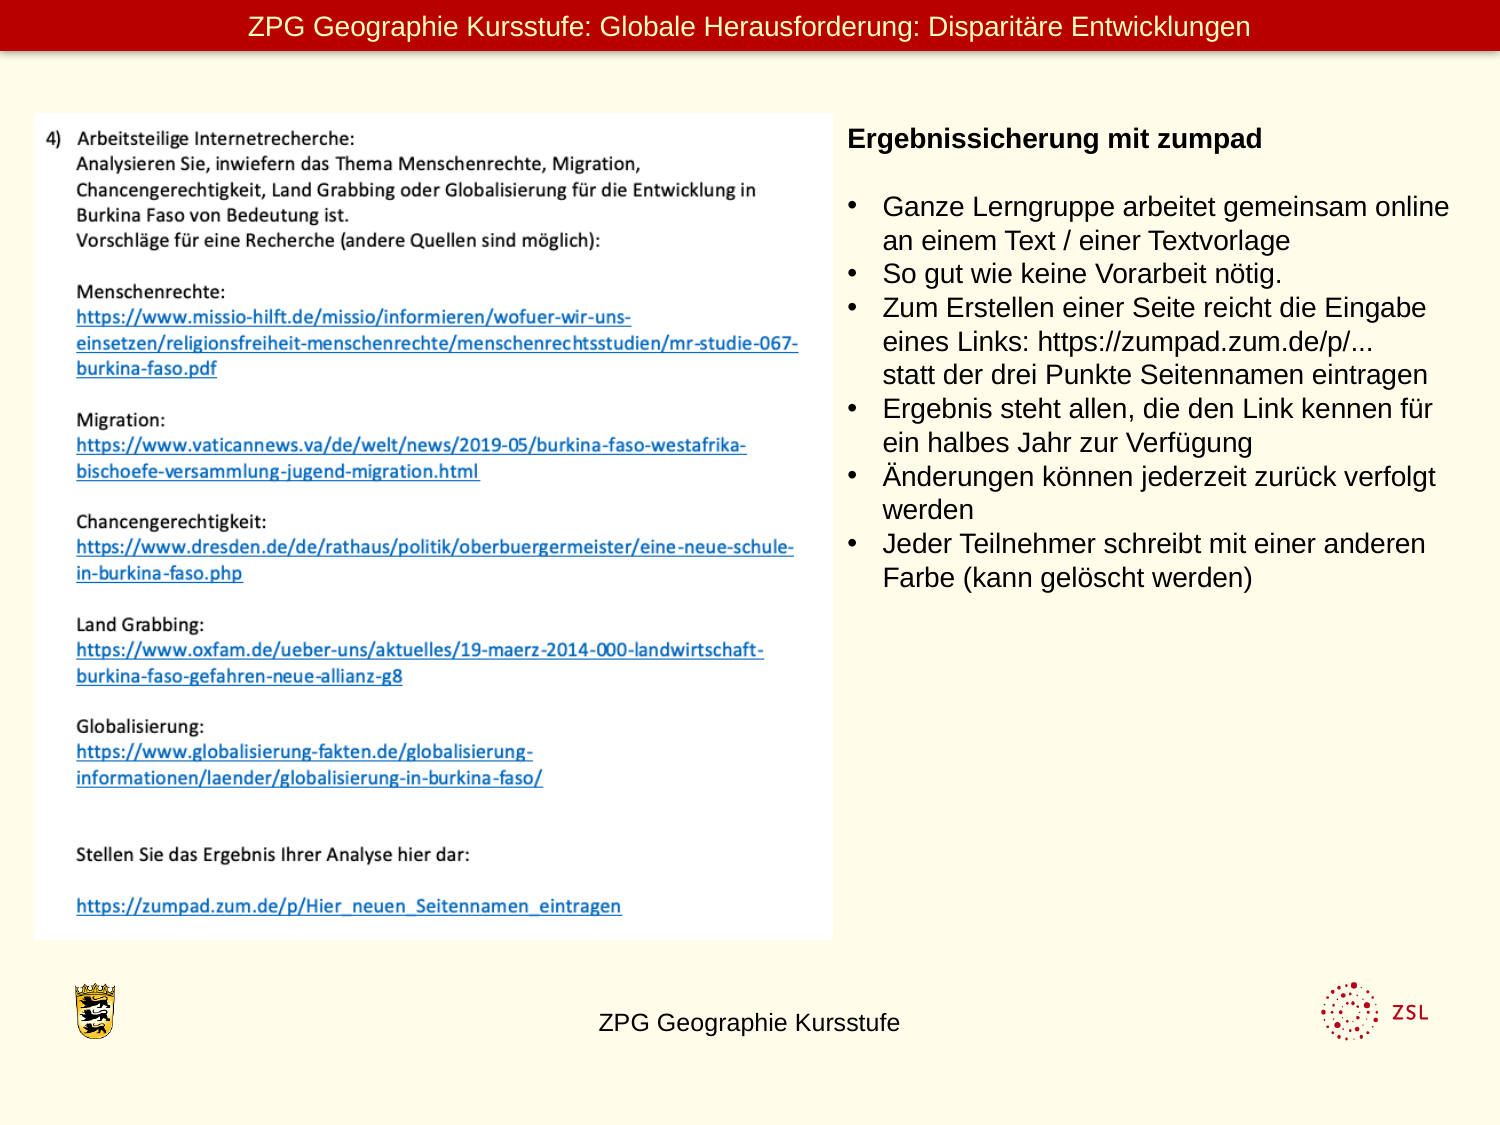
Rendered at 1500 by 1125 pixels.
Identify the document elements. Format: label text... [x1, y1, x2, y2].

picture [34, 113, 833, 941]
picture [1320, 981, 1429, 1041]
picture [73, 981, 117, 1041]
text_box Ergebnissicherung mit zumpad Ganze Lerngruppe arbeitet gemeinsam online an einem Text / einer Textvorlage So gut wie keine Vorarbeit nötig. Zum Erstellen einer Seite reicht die Eingabe eines Links: https://zumpad.zum.de/p/... statt der drei Punkte Seitennamen eintragen Ergebnis steht allen, die den Link kennen für ein halbes Jahr zur Verfügung Änderungen können jederzeit zurück verfolgt werden Jeder Teilnehmer schreibt mit einer anderen Farbe (kann gelöscht werden) [834, 113, 1483, 601]
